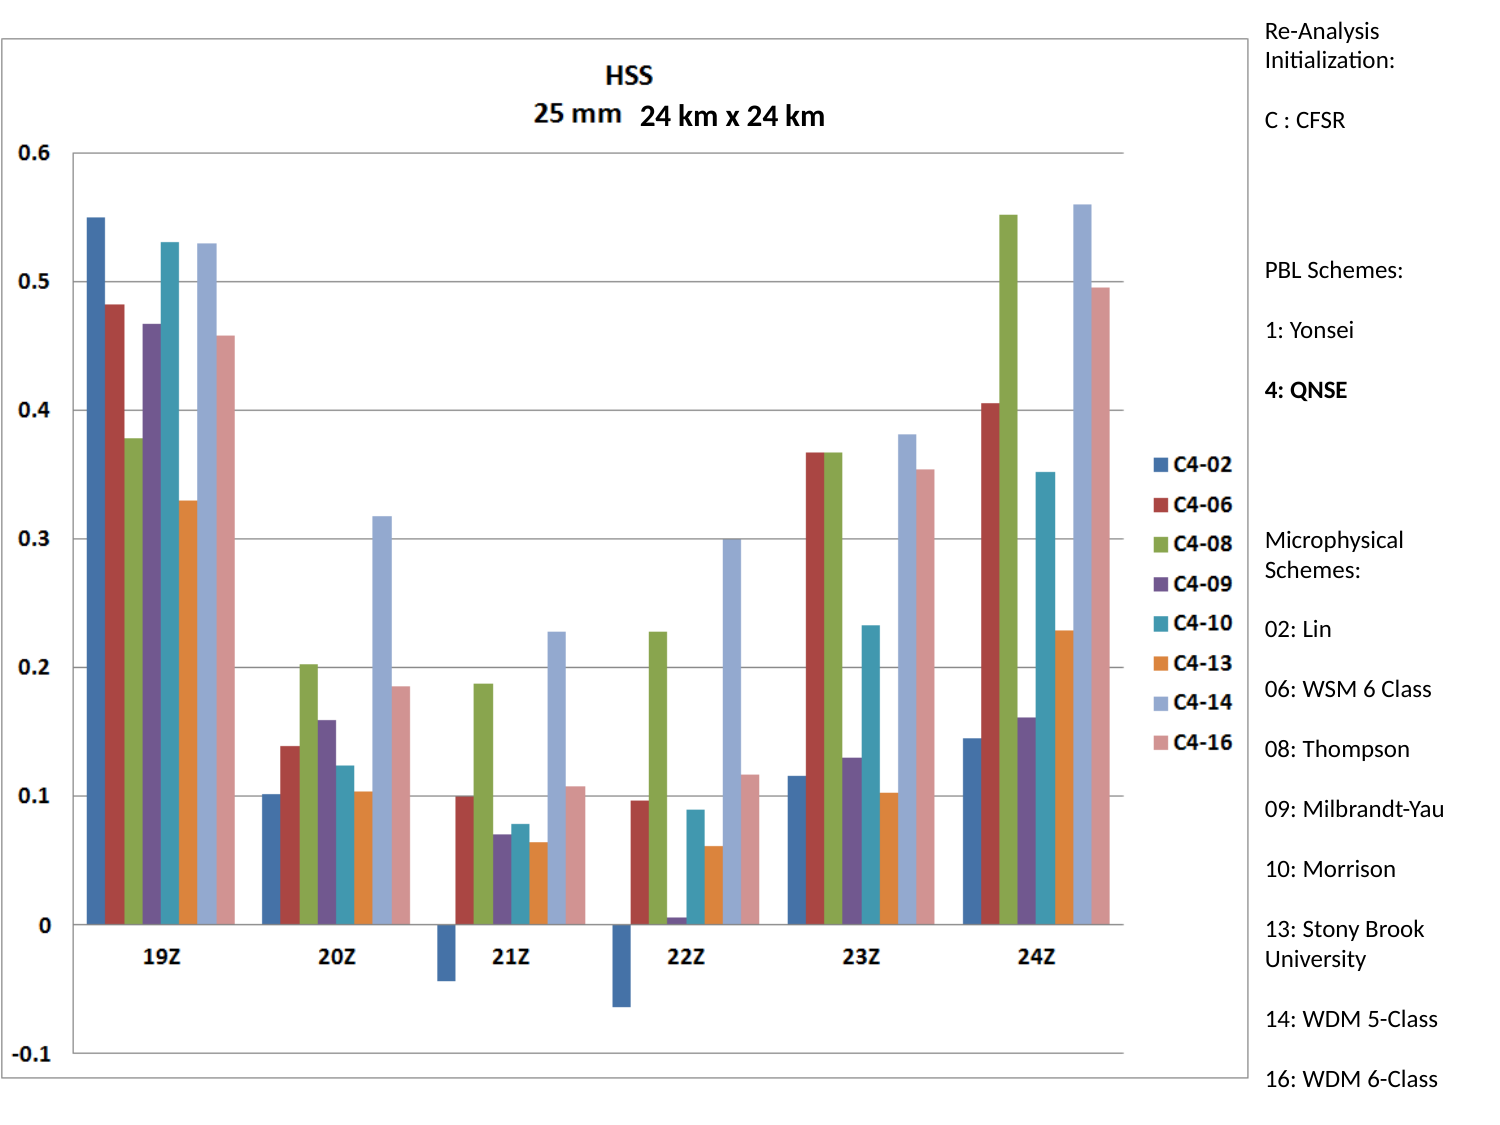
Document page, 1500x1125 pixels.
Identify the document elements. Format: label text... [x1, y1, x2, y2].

text_box Re-Analysis Initialization: C : CFSR PBL Schemes: 1: Yonsei 4: QNSE Microphysical Schemes: 02: Lin 06: WSM 6 Class 08: Thompson 09: Milbrandt-Yau 10: Morrison 13: Stony Brook University 14: WDM 5-Class 16: WDM 6-Class [1250, 6, 1500, 1100]
picture [0, 37, 1251, 1080]
